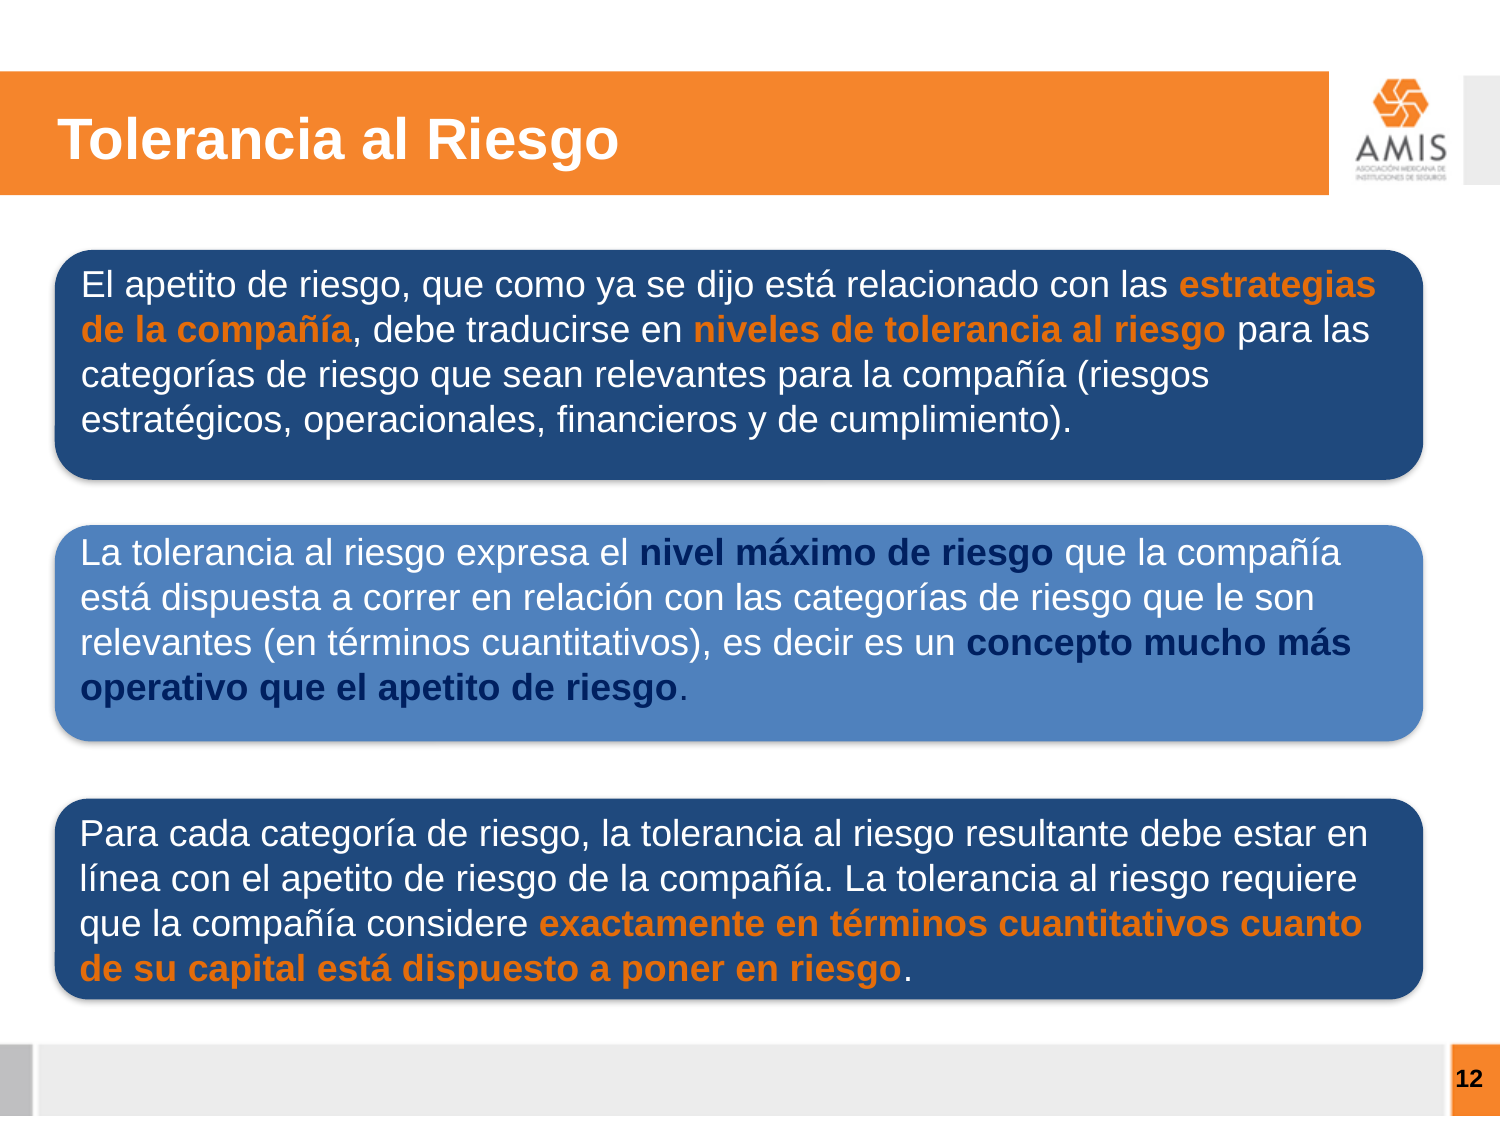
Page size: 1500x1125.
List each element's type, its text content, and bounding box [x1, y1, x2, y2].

picture [1345, 75, 1500, 185]
text_box [0, 71, 1329, 196]
text_box El apetito de riesgo, que como ya se dijo está relacionado con las estrategias de la compañía, debe traducirse en niveles de tolerancia al riesgo para las categorías de riesgo que sean relevantes para la compañía (riesgos estratégicos, operacionales, financieros y de cumplimiento). [54, 249, 1424, 480]
text_box Para cada categoría de riesgo, la tolerancia al riesgo resultante debe estar en línea con el apetito de riesgo de la compañía. La tolerancia al riesgo requiere que la compañía considere exactamente en términos cuantitativos cuanto de su capital está dispuesto a poner en riesgo. [54, 798, 1424, 1000]
picture [0, 1036, 1500, 1116]
text_box Tolerancia al Riesgo [42, 93, 1329, 179]
slide_number 12 [1148, 1047, 1499, 1108]
text_box La tolerancia al riesgo expresa el nivel máximo de riesgo que la compañía está dispuesta a correr en relación con las categorías de riesgo que le son relevantes (en términos cuantitativos), es decir es un concepto mucho más operativo que el apetito de riesgo. [54, 525, 1424, 742]
